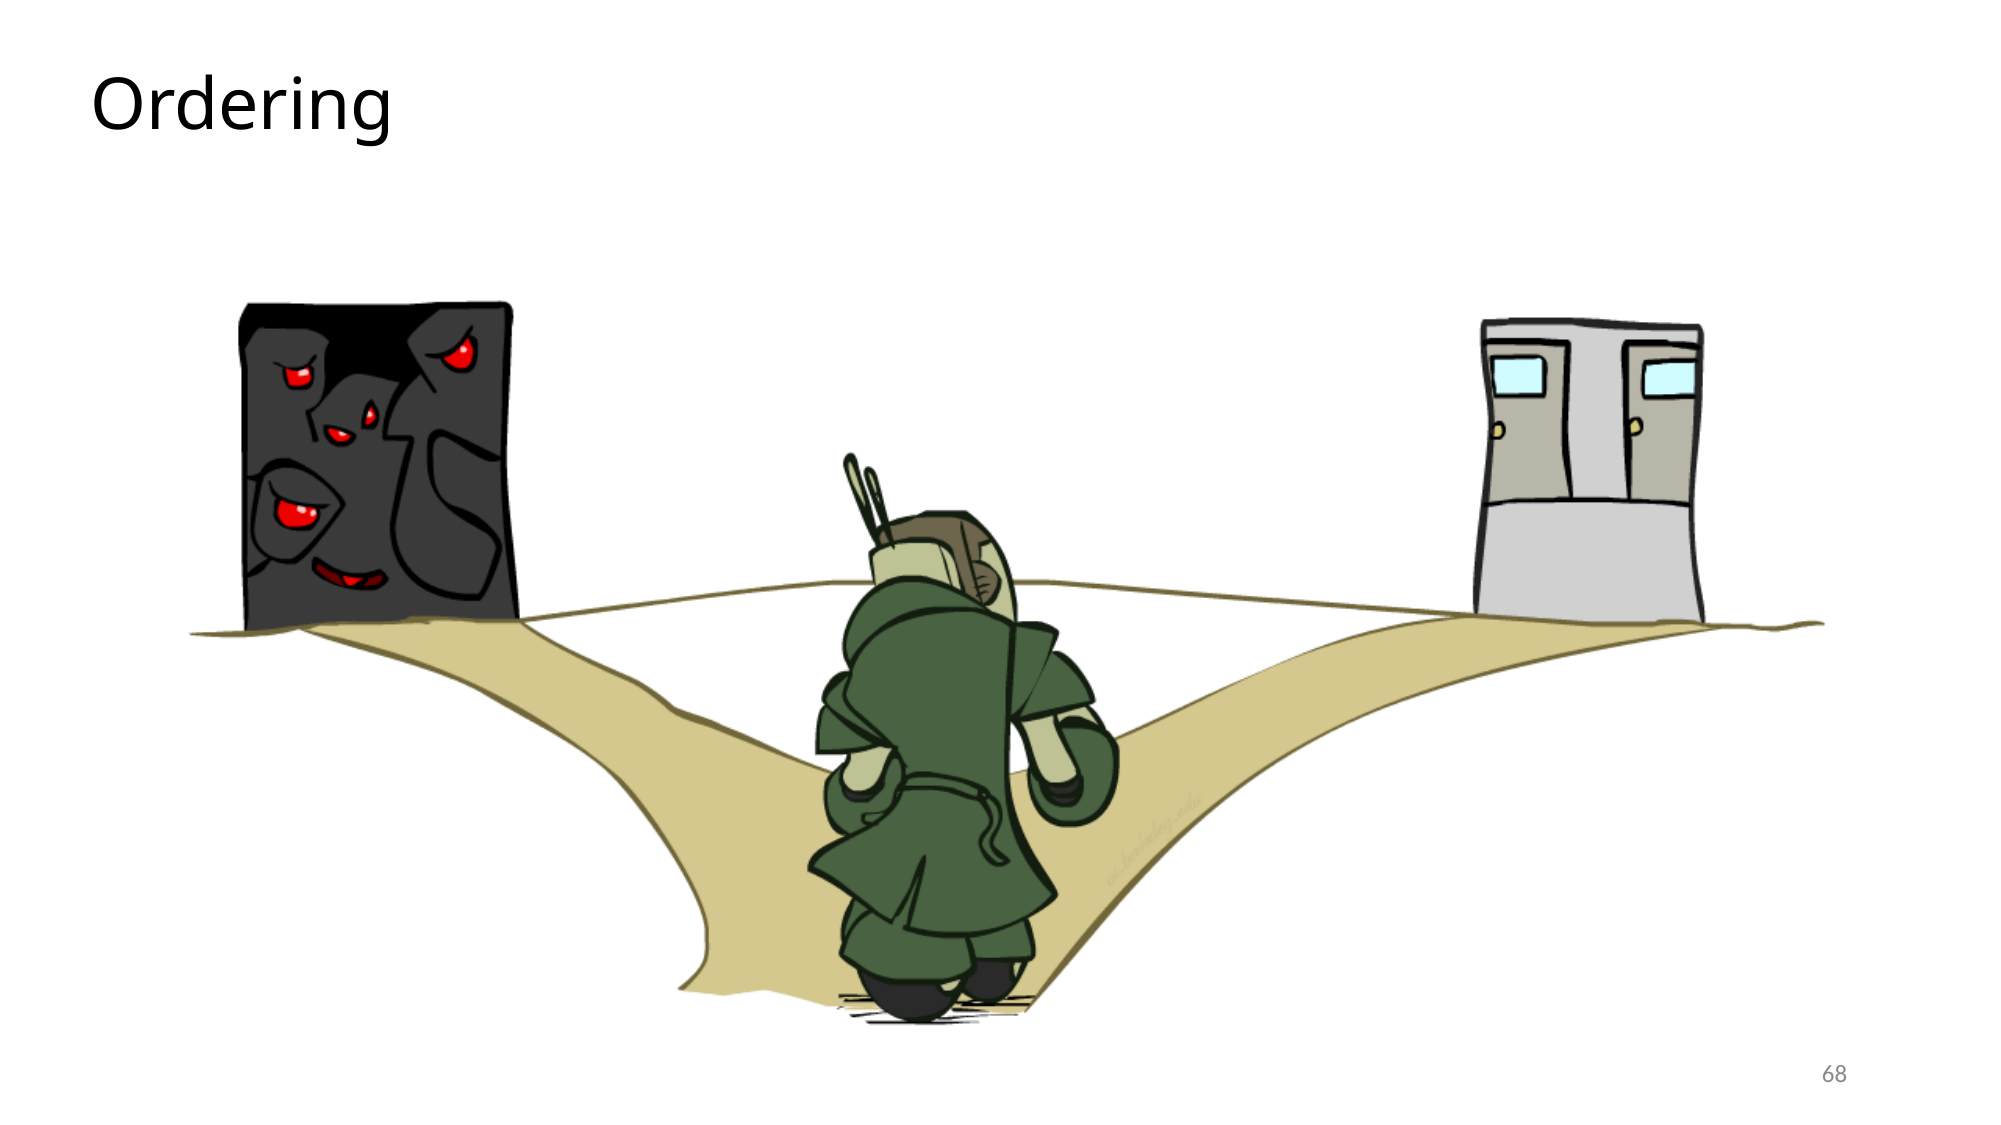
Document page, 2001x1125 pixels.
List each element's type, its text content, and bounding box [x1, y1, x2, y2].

slide_number 68 [1412, 1042, 1863, 1103]
title Ordering [75, 59, 1801, 153]
picture [162, 224, 1839, 1030]
